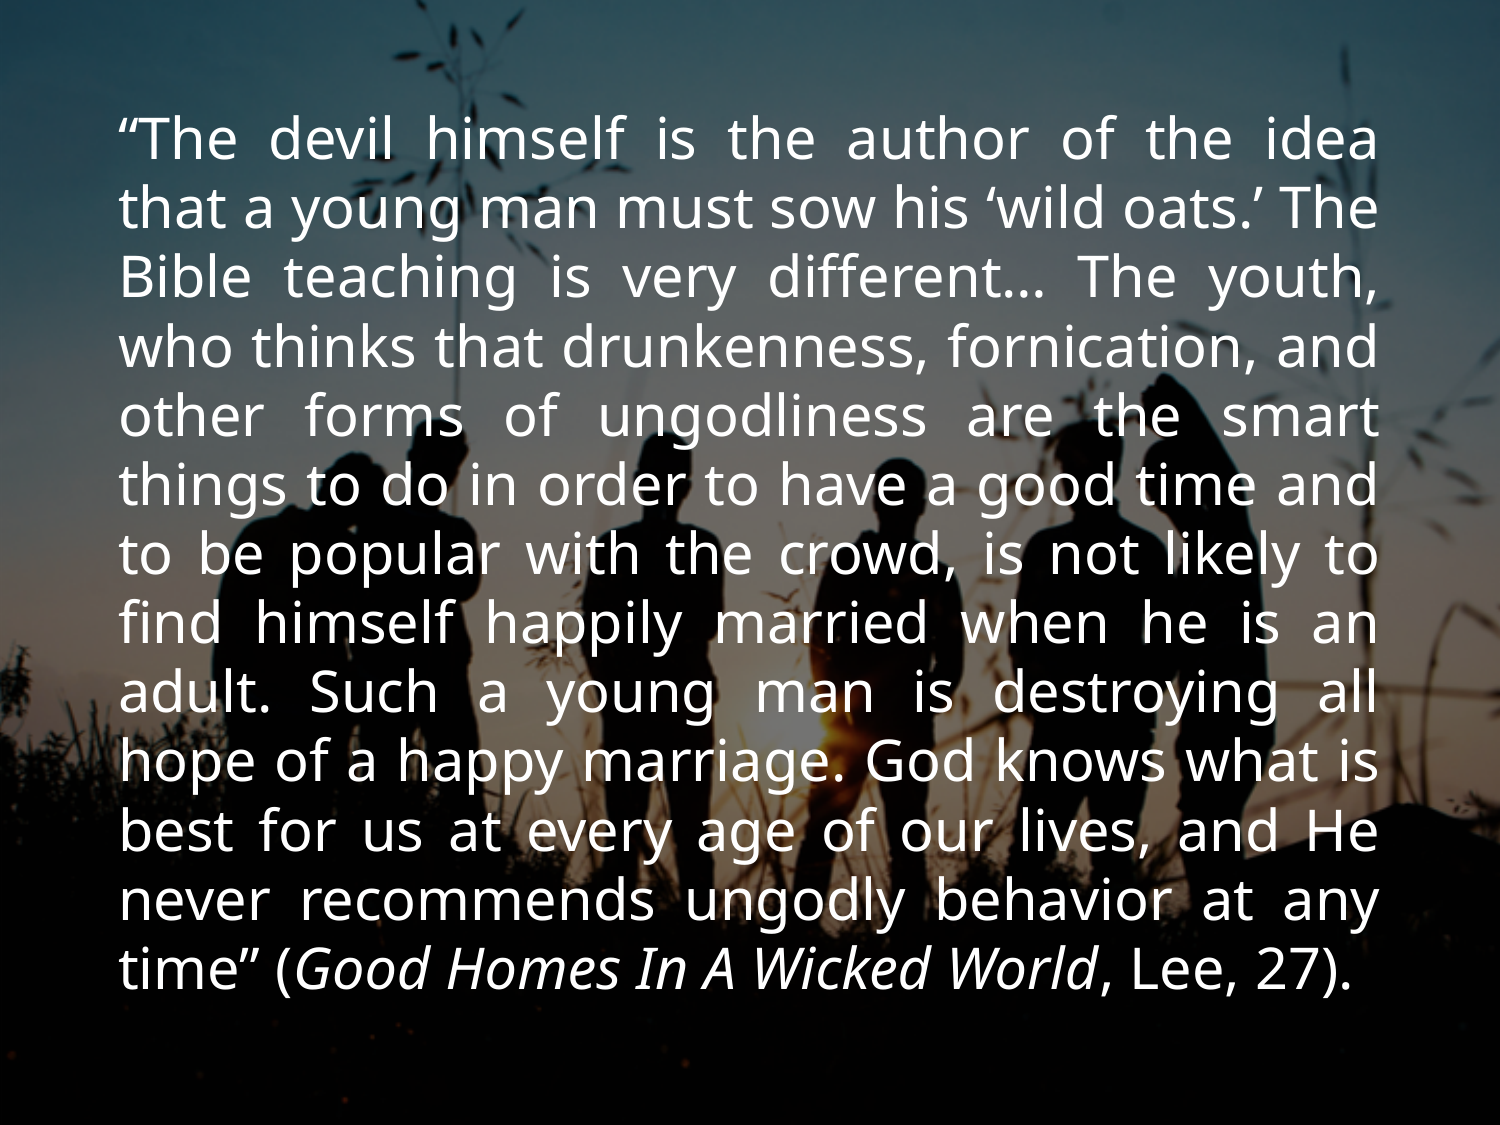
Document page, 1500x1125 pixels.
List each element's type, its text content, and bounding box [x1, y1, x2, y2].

list “The devil himself is the author of the idea that a young man must sow his ‘wild oats.’ The Bible teaching is very different… The youth, who thinks that drunkenness, fornication, and other forms of ungodliness are the smart things to do in order to have a good time and to be popular with the crowd, is not likely to find himself happily married when he is an adult. Such a young man is destroying all hope of a happy marriage. God knows what is best for us at every age of our lives, and He never recommends ungodly behavior at any time” (Good Homes In A Wicked World, Lee, 27). [103, 94, 1397, 1031]
picture [0, 0, 1500, 1125]
